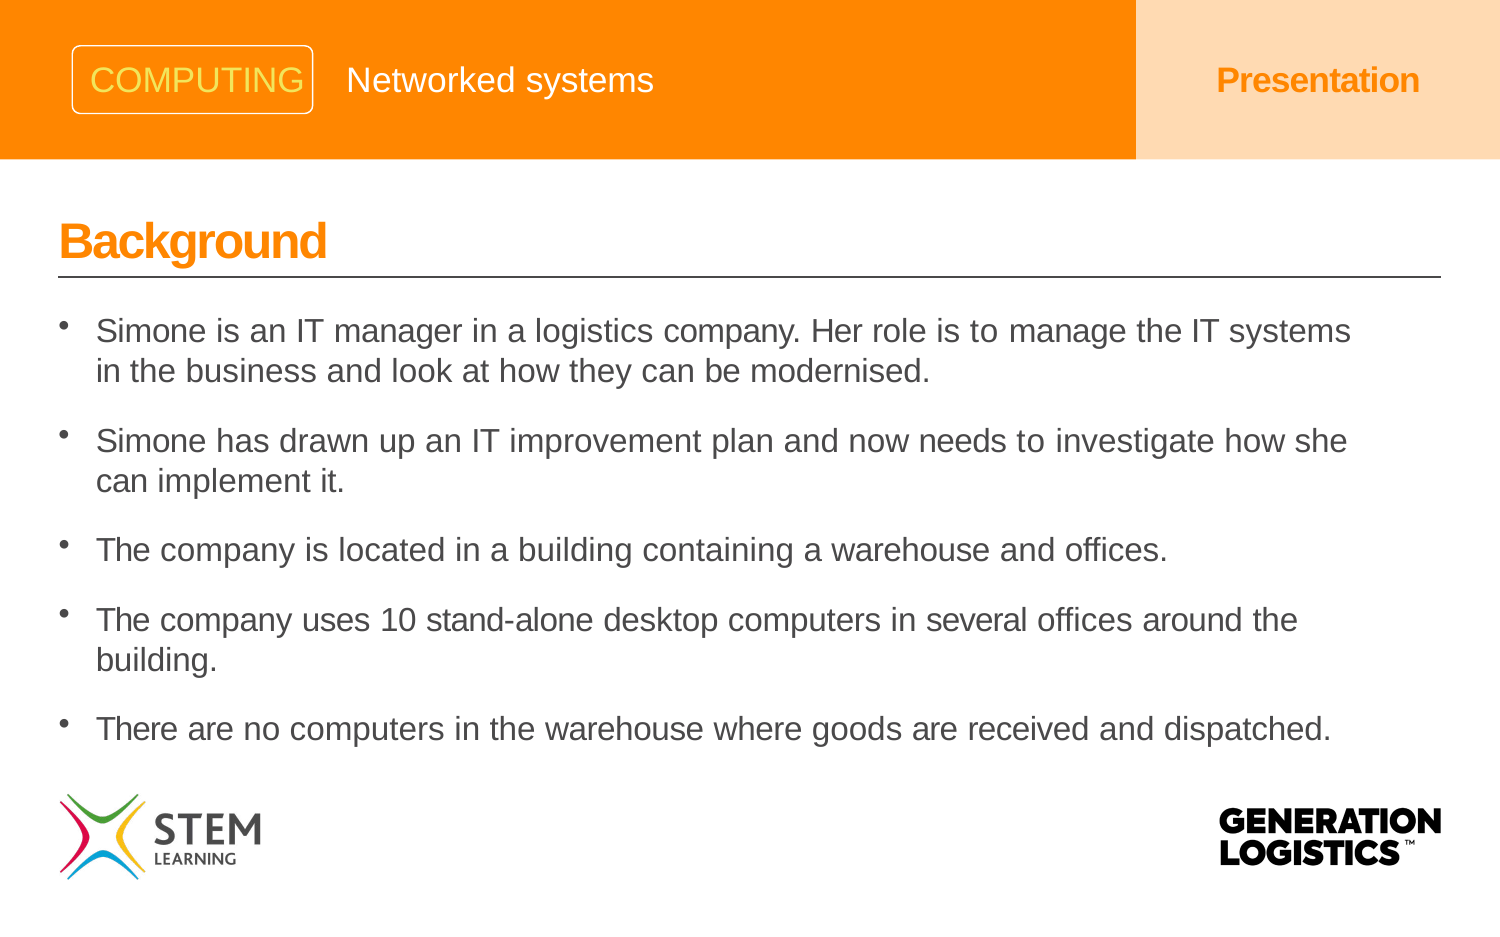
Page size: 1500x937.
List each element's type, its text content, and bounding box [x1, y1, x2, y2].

picture [1219, 807, 1441, 866]
text_box Presentation [1214, 55, 1423, 100]
text_box Background [56, 205, 331, 268]
picture [59, 838, 261, 880]
title Networked systems [344, 55, 665, 214]
list Simone is an IT manager in a logistics company. Her role is to manage the IT systems in the business and look at how they can be modernised. Simone has drawn up an IT improvement plan and now needs to investigate how she can implement it. The company is located in a building containing a warehouse and offices. The company uses 10 stand-alone desktop computers in several offices around the building. There are no computers in the warehouse where goods are received and dispatched. [56, 307, 1421, 838]
text_box [72, 45, 313, 114]
